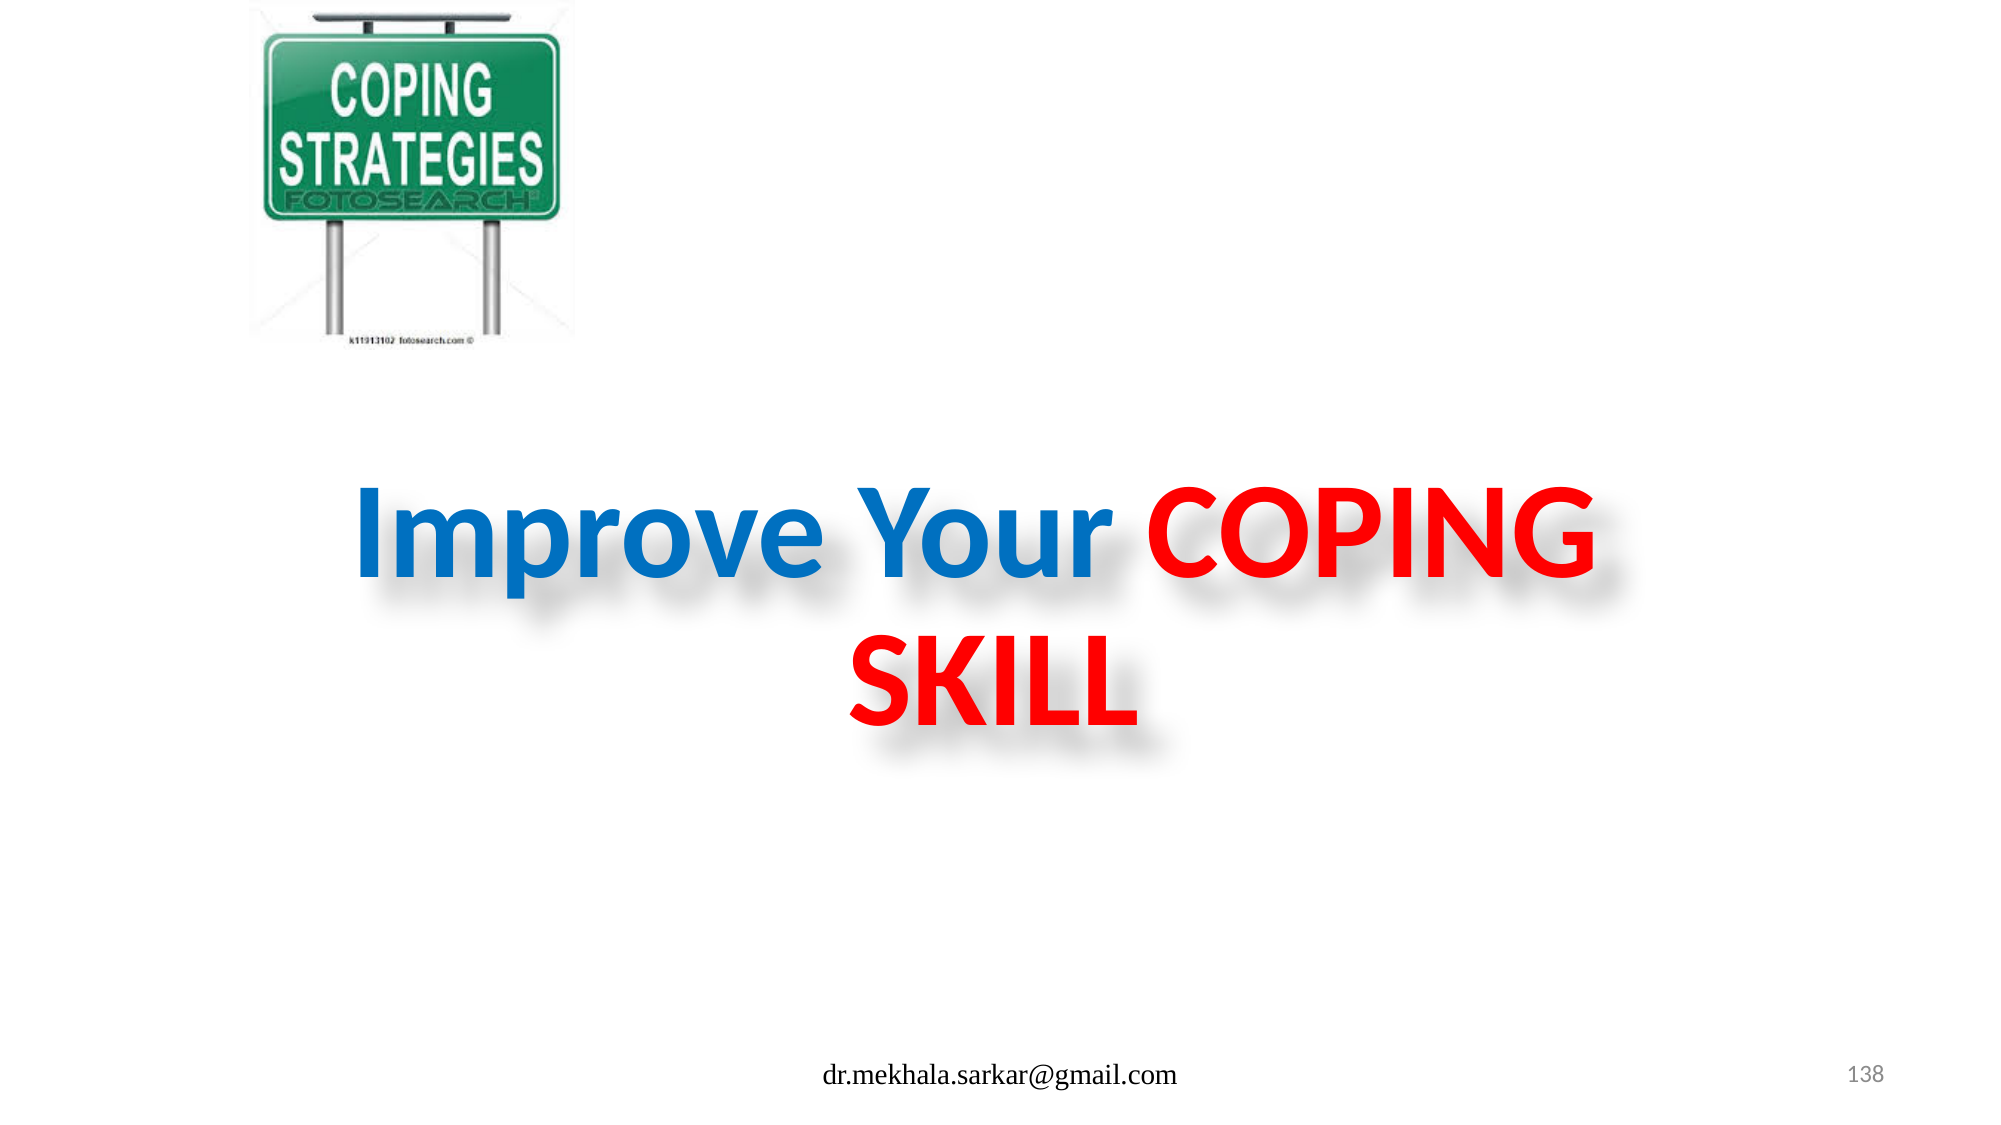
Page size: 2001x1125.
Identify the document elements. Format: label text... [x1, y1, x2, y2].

slide_number 138 [1433, 1042, 1900, 1103]
picture [249, 0, 576, 351]
footer dr.mekhala.sarkar@gmail.com [683, 1042, 1317, 1103]
list Improve Your COPING SKILL [300, 451, 1651, 889]
